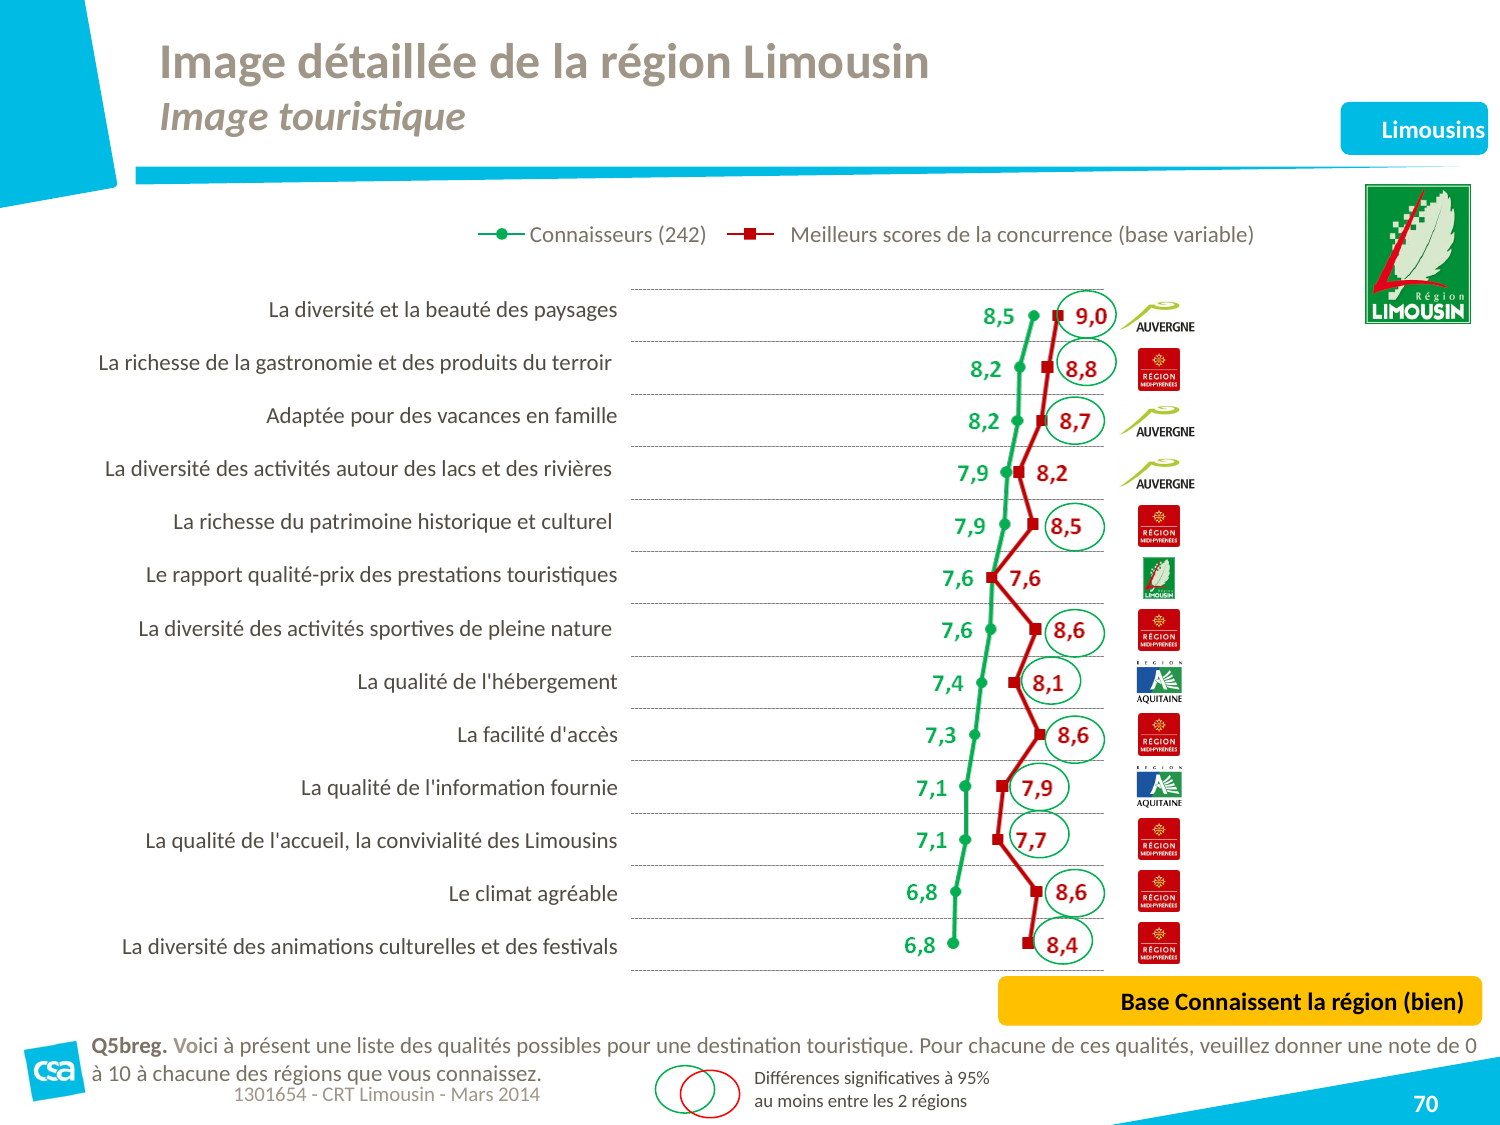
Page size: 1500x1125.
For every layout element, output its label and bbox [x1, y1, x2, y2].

footer [218, 1093, 1235, 1125]
title [159, 18, 1460, 150]
picture [1138, 348, 1181, 391]
picture [1138, 818, 1181, 861]
picture [1119, 296, 1200, 339]
picture [1138, 505, 1181, 548]
picture [1138, 713, 1181, 756]
picture [1135, 661, 1183, 704]
table_cell [0, 337, 620, 975]
table_header [0, 284, 620, 337]
slide_number [1352, 1093, 1500, 1125]
text_box [478, 212, 1294, 256]
text_box [76, 976, 1500, 1120]
picture [1365, 184, 1471, 324]
text_box [560, 288, 1235, 973]
picture [7, 1023, 101, 1116]
picture [1138, 922, 1181, 965]
text_box [1340, 101, 1489, 155]
picture [1143, 557, 1175, 600]
picture [1135, 765, 1183, 808]
picture [1138, 870, 1181, 913]
picture [1119, 400, 1200, 443]
picture [1119, 452, 1200, 495]
picture [1138, 609, 1181, 652]
